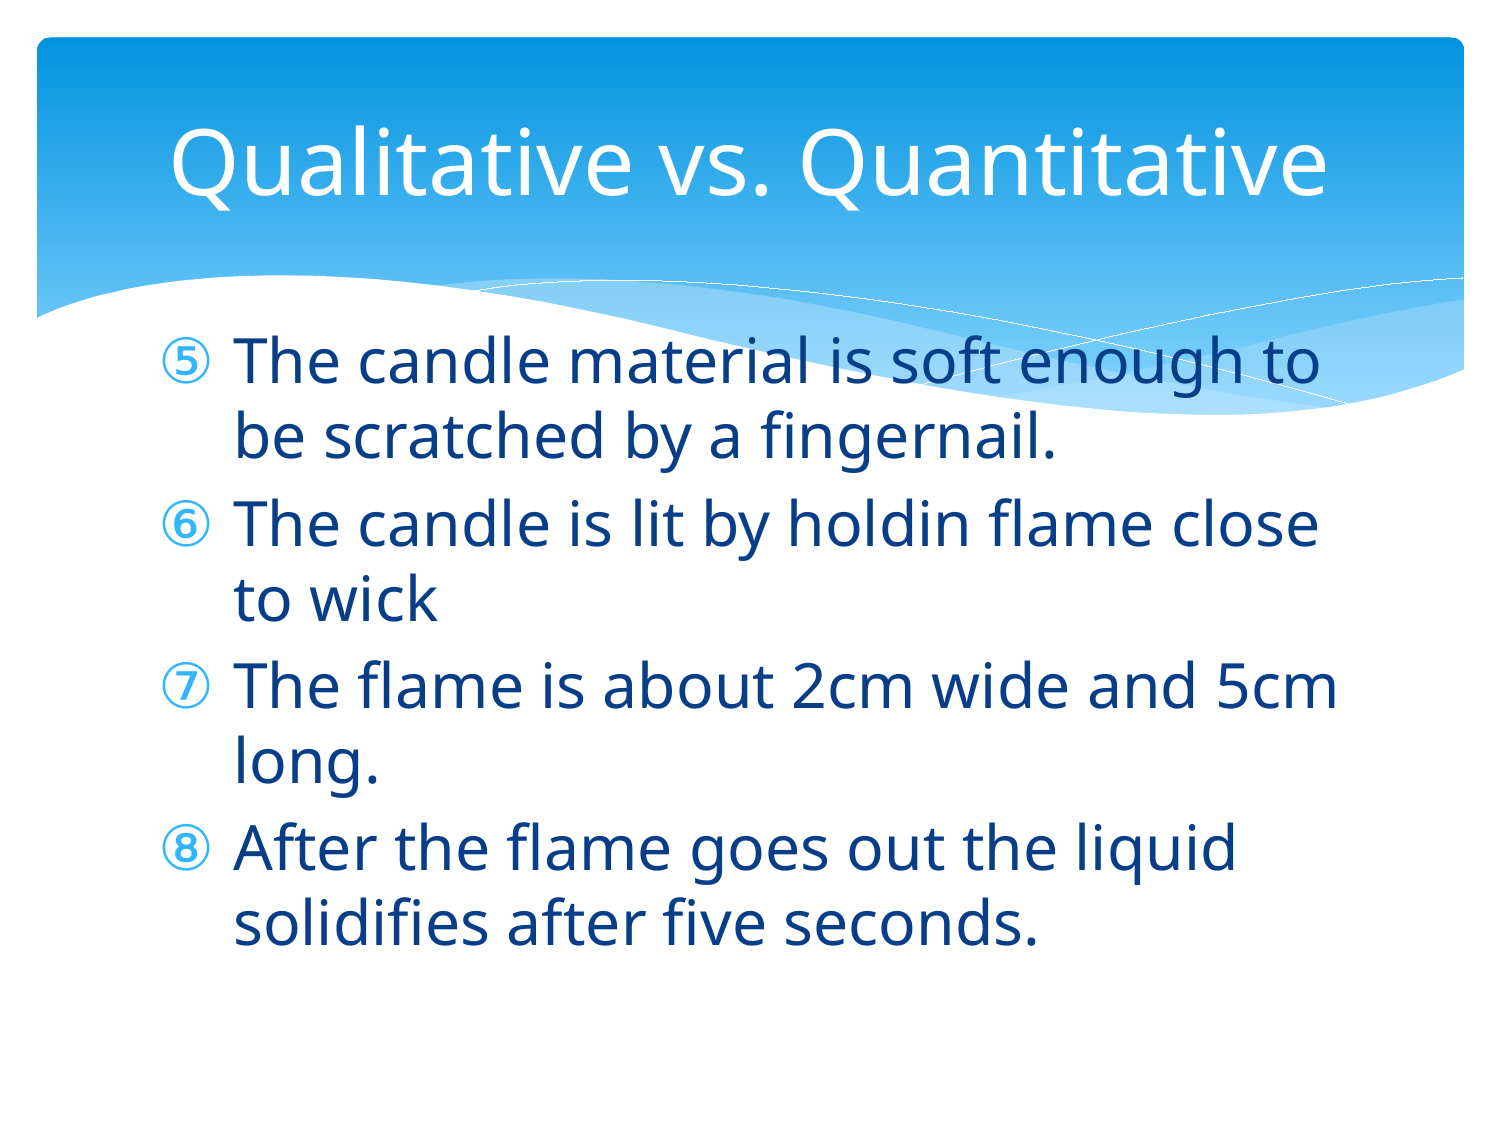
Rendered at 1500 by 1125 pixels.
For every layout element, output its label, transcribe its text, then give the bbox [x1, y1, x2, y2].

list The candle material is soft enough to be scratched by a fingernail. The candle is lit by holdin flame close to wick The flame is about 2cm wide and 5cm long. After the flame goes out the liquid solidifies after five seconds. [143, 313, 1359, 1005]
title Qualitative vs. Quantitative [75, 55, 1425, 261]
